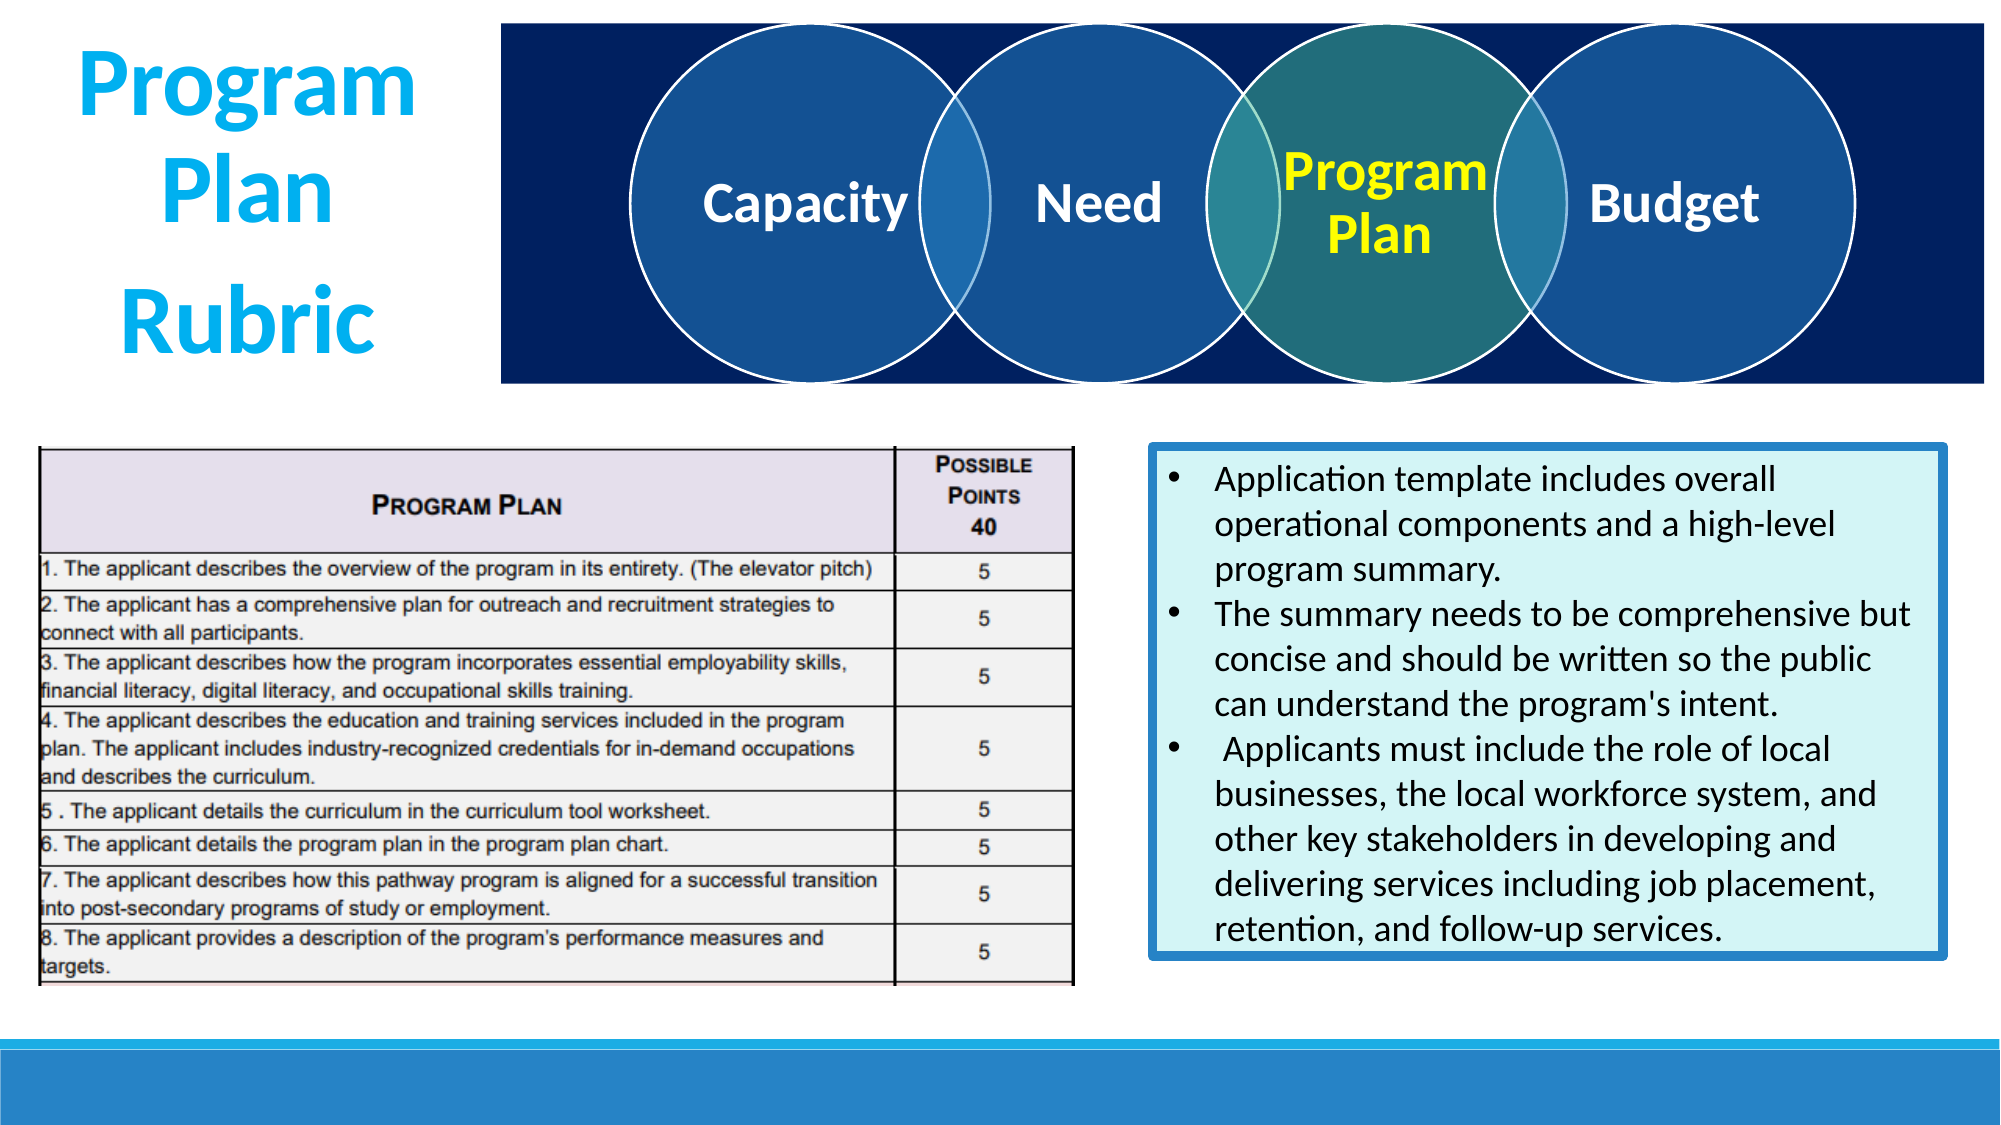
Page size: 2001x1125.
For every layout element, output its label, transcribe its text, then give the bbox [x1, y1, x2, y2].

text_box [500, 22, 1985, 385]
picture [36, 445, 1075, 986]
text_box Program Plan Rubric [37, 23, 459, 384]
text_box Application template includes overall operational components and a high-level program summary. The summary needs to be comprehensive but concise and should be written so the public can understand the program's intent. Applicants must include the role of local businesses, the local workforce system, and other key stakeholders in developing and delivering services including job placement, retention, and follow-up services. [1152, 446, 1943, 957]
